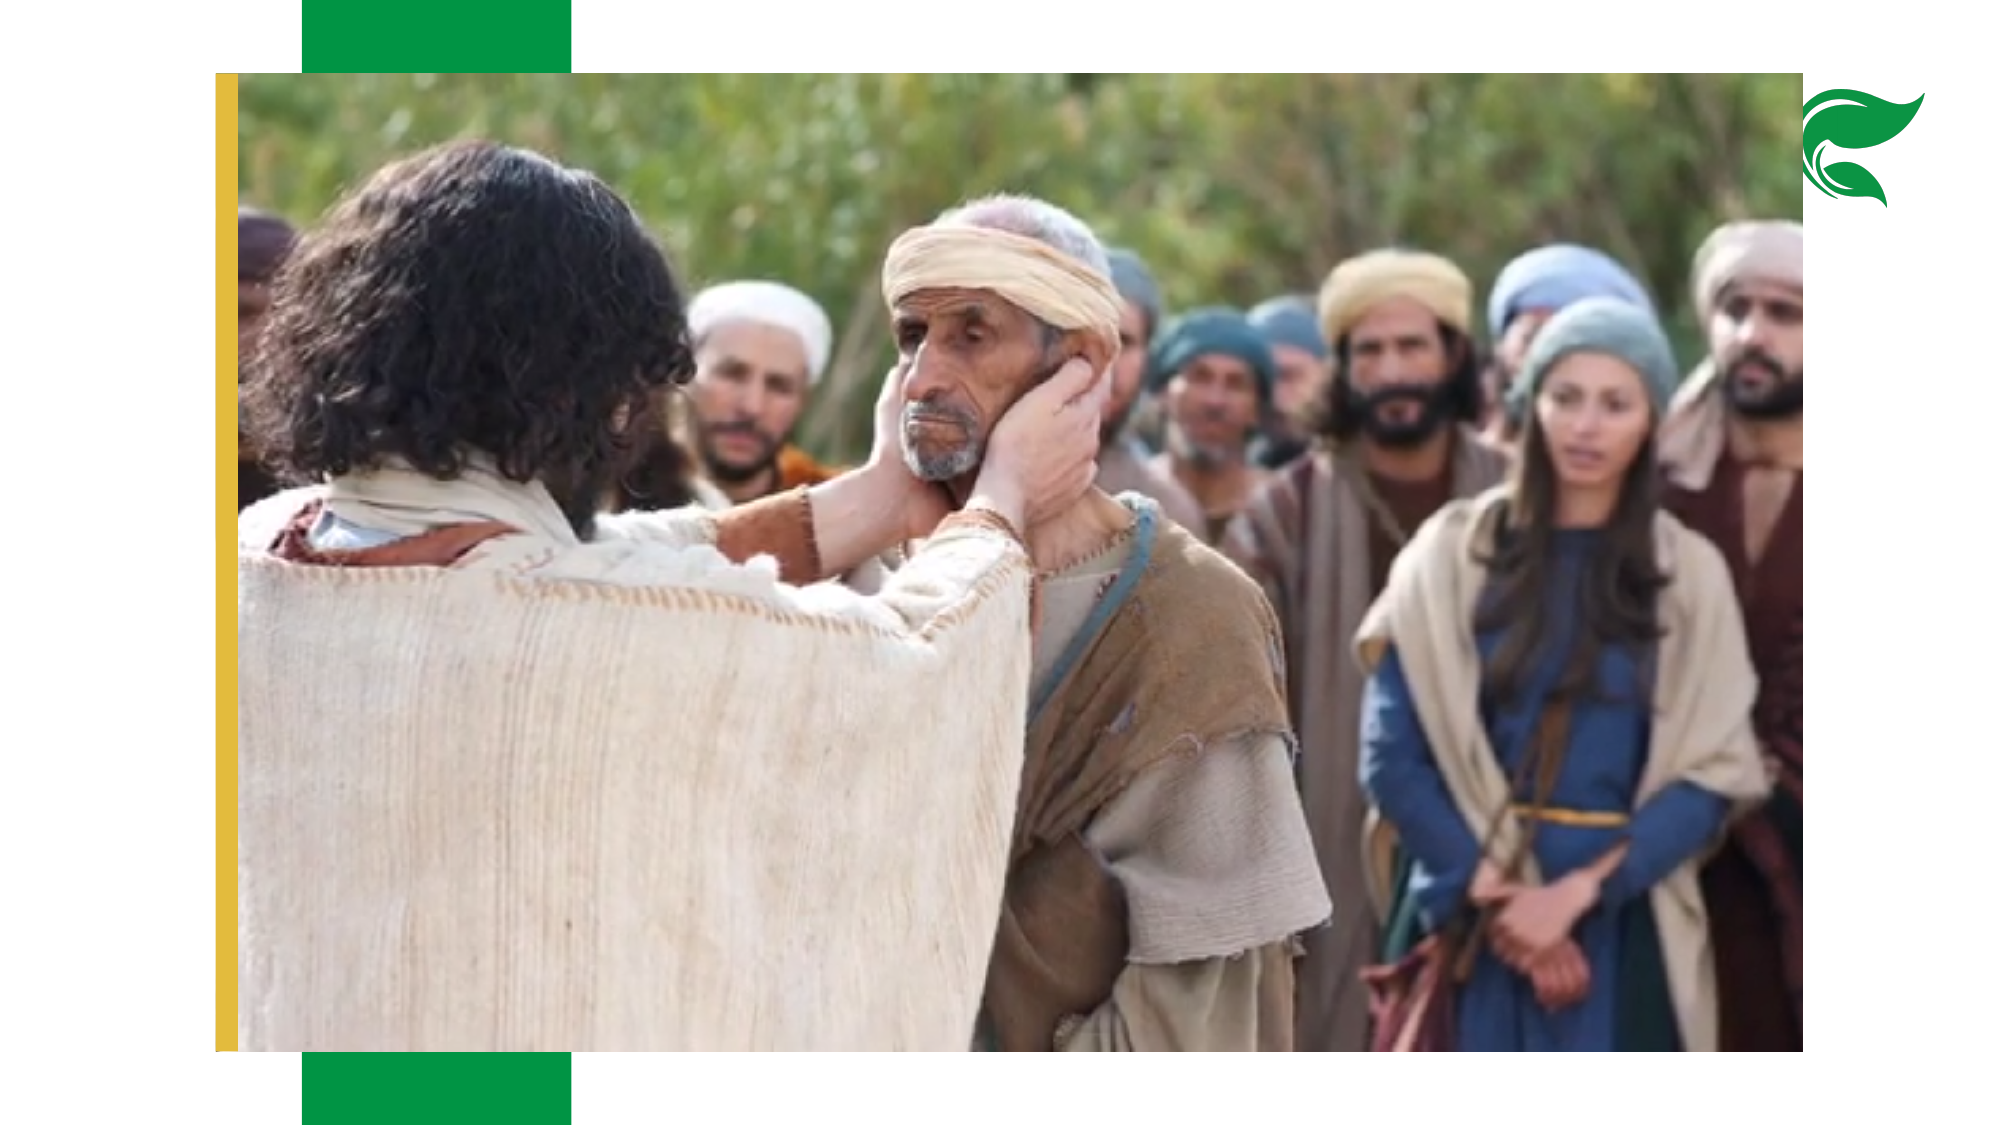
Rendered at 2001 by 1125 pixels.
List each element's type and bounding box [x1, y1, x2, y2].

picture [215, 47, 1953, 1052]
text_box [301, 0, 572, 71]
text_box [301, 1061, 572, 1125]
